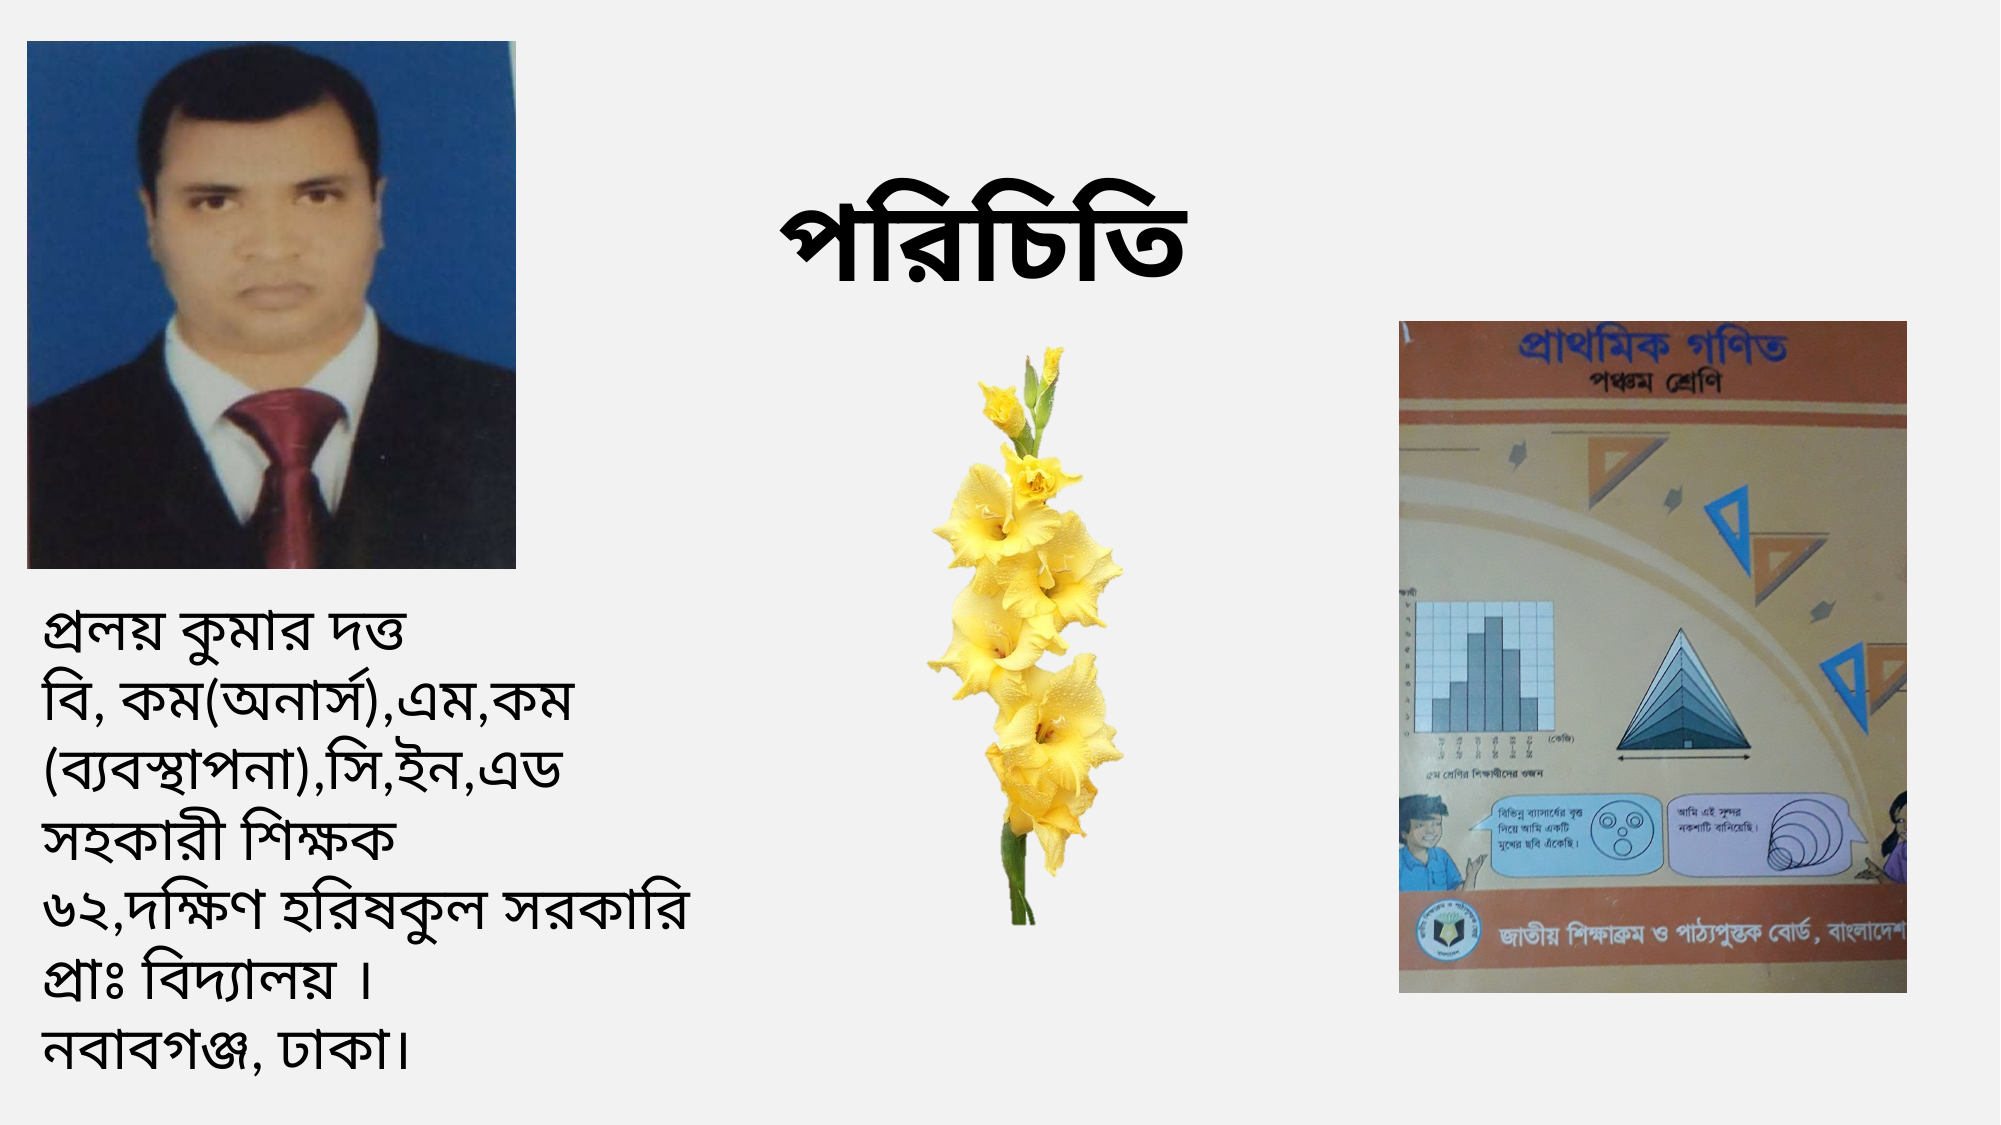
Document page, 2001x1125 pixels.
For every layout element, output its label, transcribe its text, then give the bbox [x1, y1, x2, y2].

picture [27, 41, 516, 569]
text_box পরিচিতি [763, 161, 1202, 311]
text_box প্রলয় কুমার দত্ত বি, কম(অনার্স),এম,কম (ব্যবস্থাপনা),সি,ইন,এড সহকারী শিক্ষক ৬২,দক্ষিণ হরিষকুল সরকারি প্রাঃ বিদ্যালয় । নবাবগঞ্জ, ঢাকা। [27, 584, 788, 1089]
picture [1399, 321, 1907, 993]
picture [858, 304, 1179, 993]
